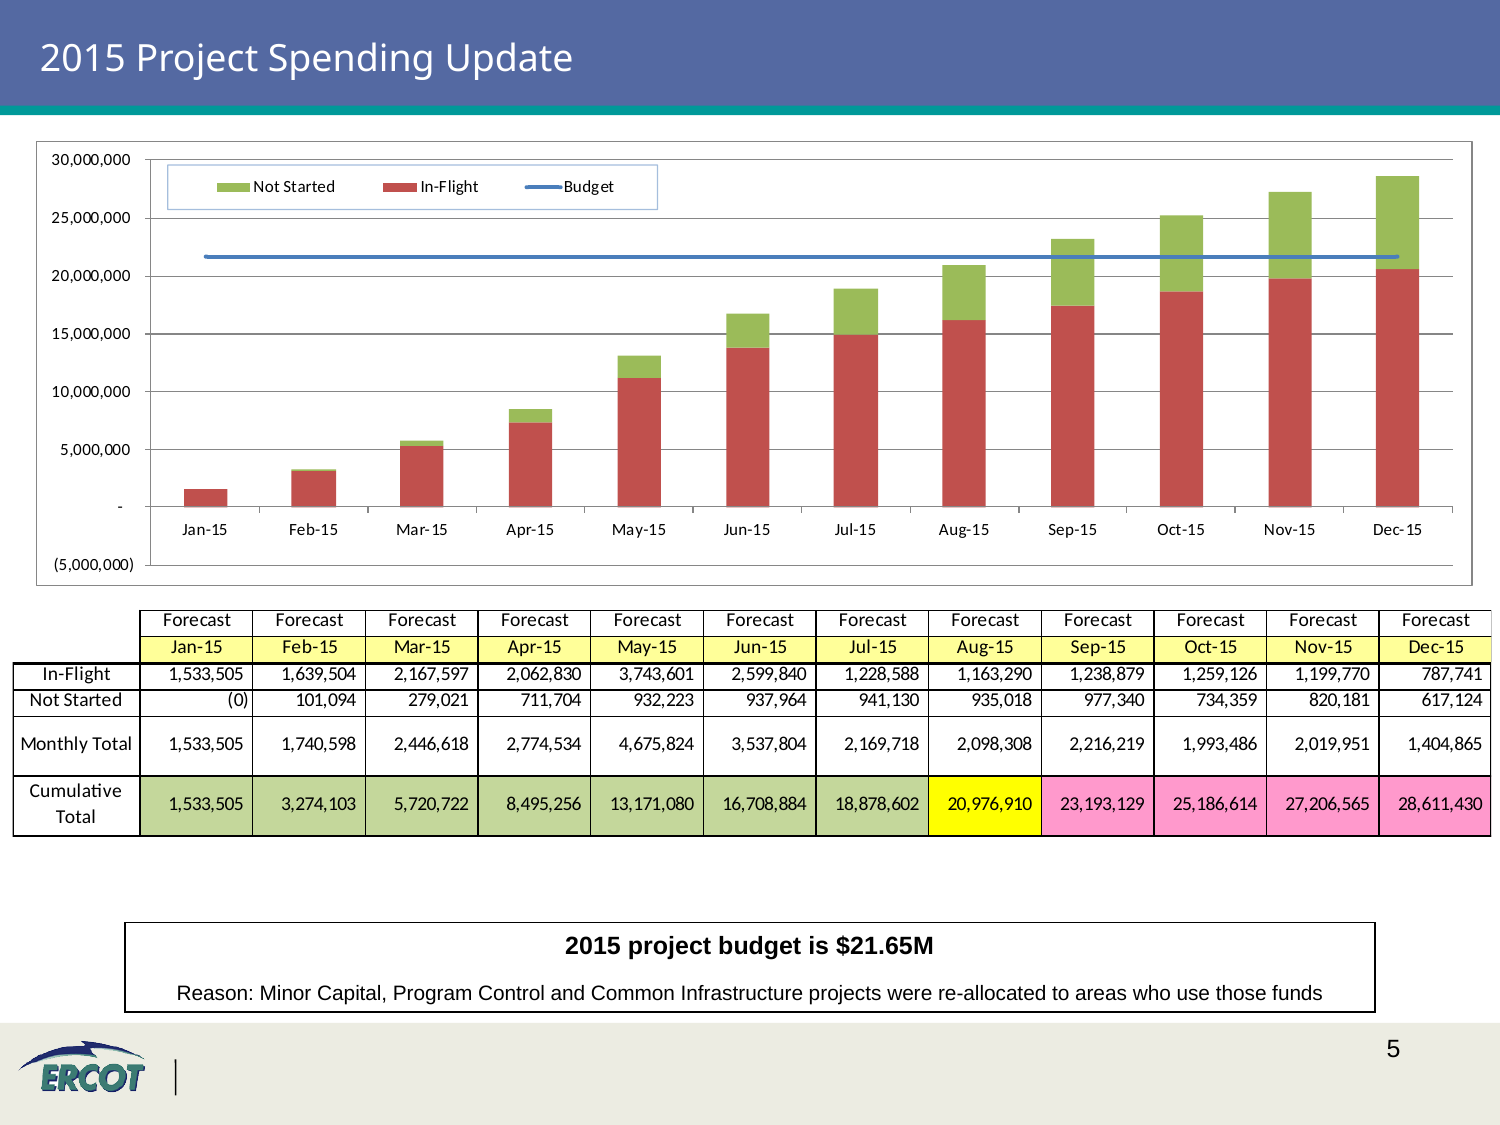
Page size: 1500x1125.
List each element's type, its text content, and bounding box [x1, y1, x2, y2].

text_box 2015 project budget is $21.65M Reason: Minor Capital, Program Control and Common Infrastructure projects were re-allocated to areas who use those funds [125, 922, 1375, 1013]
picture [12, 124, 1493, 838]
picture [10, 1031, 151, 1111]
title 2015 Project Spending Update [24, 0, 1350, 113]
